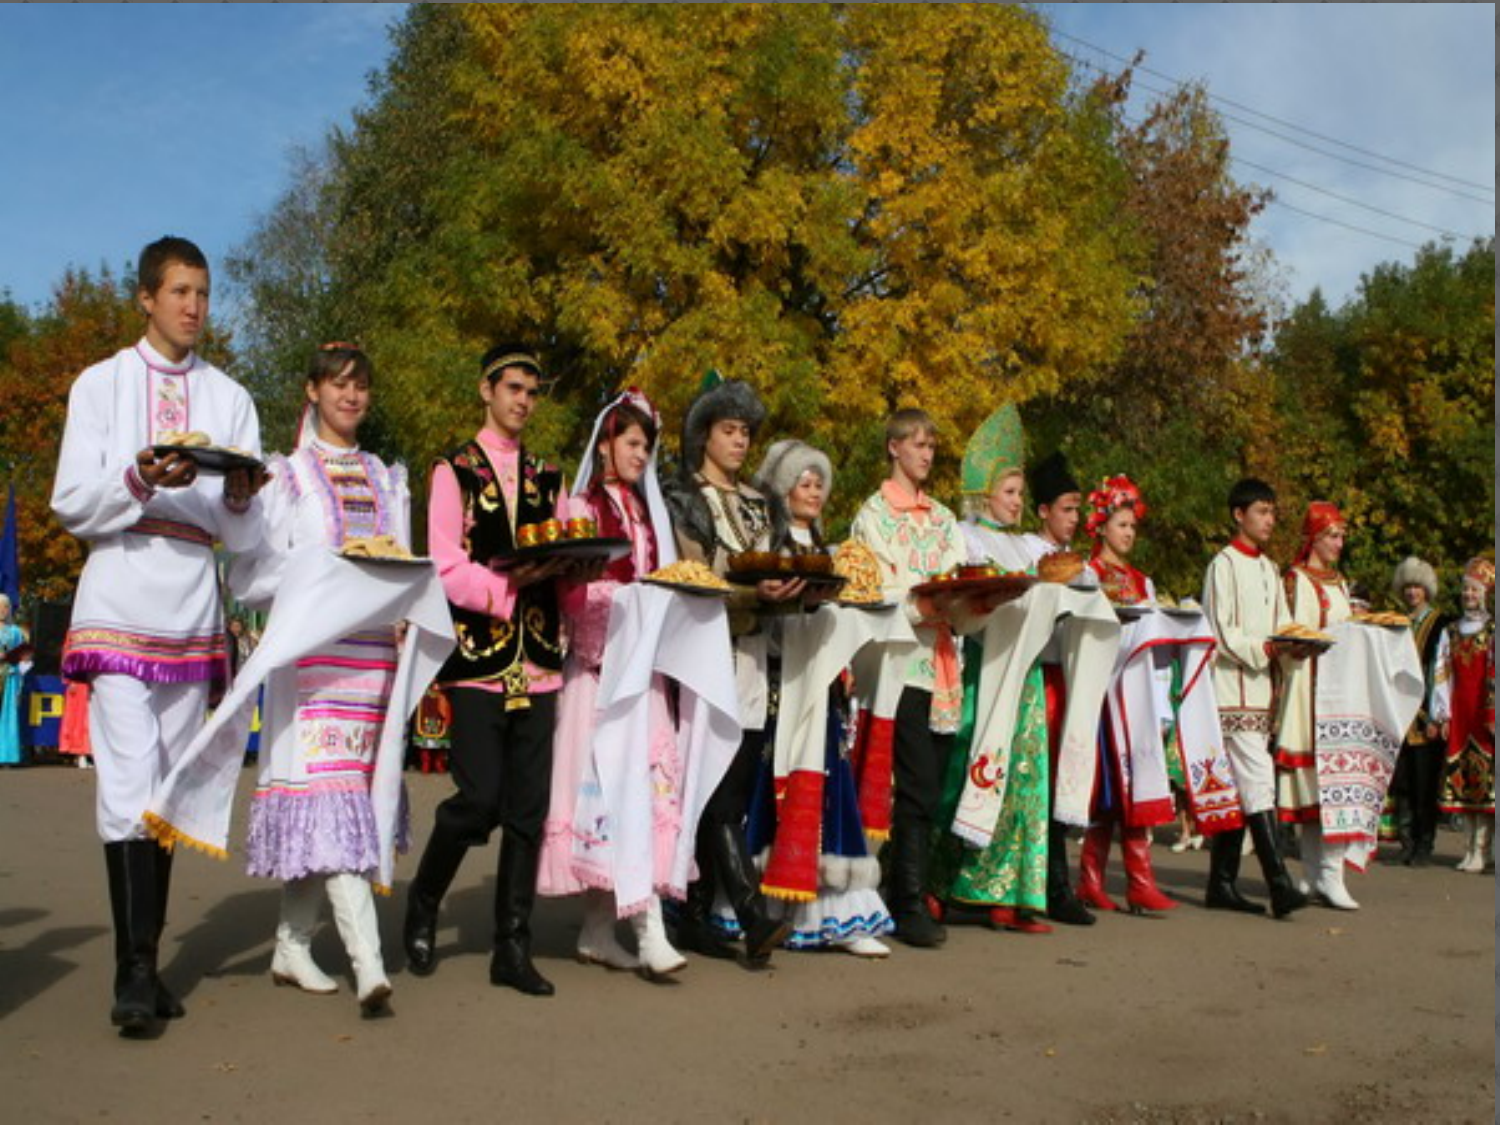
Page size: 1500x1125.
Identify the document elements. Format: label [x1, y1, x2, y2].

list [0, 2, 1495, 1125]
